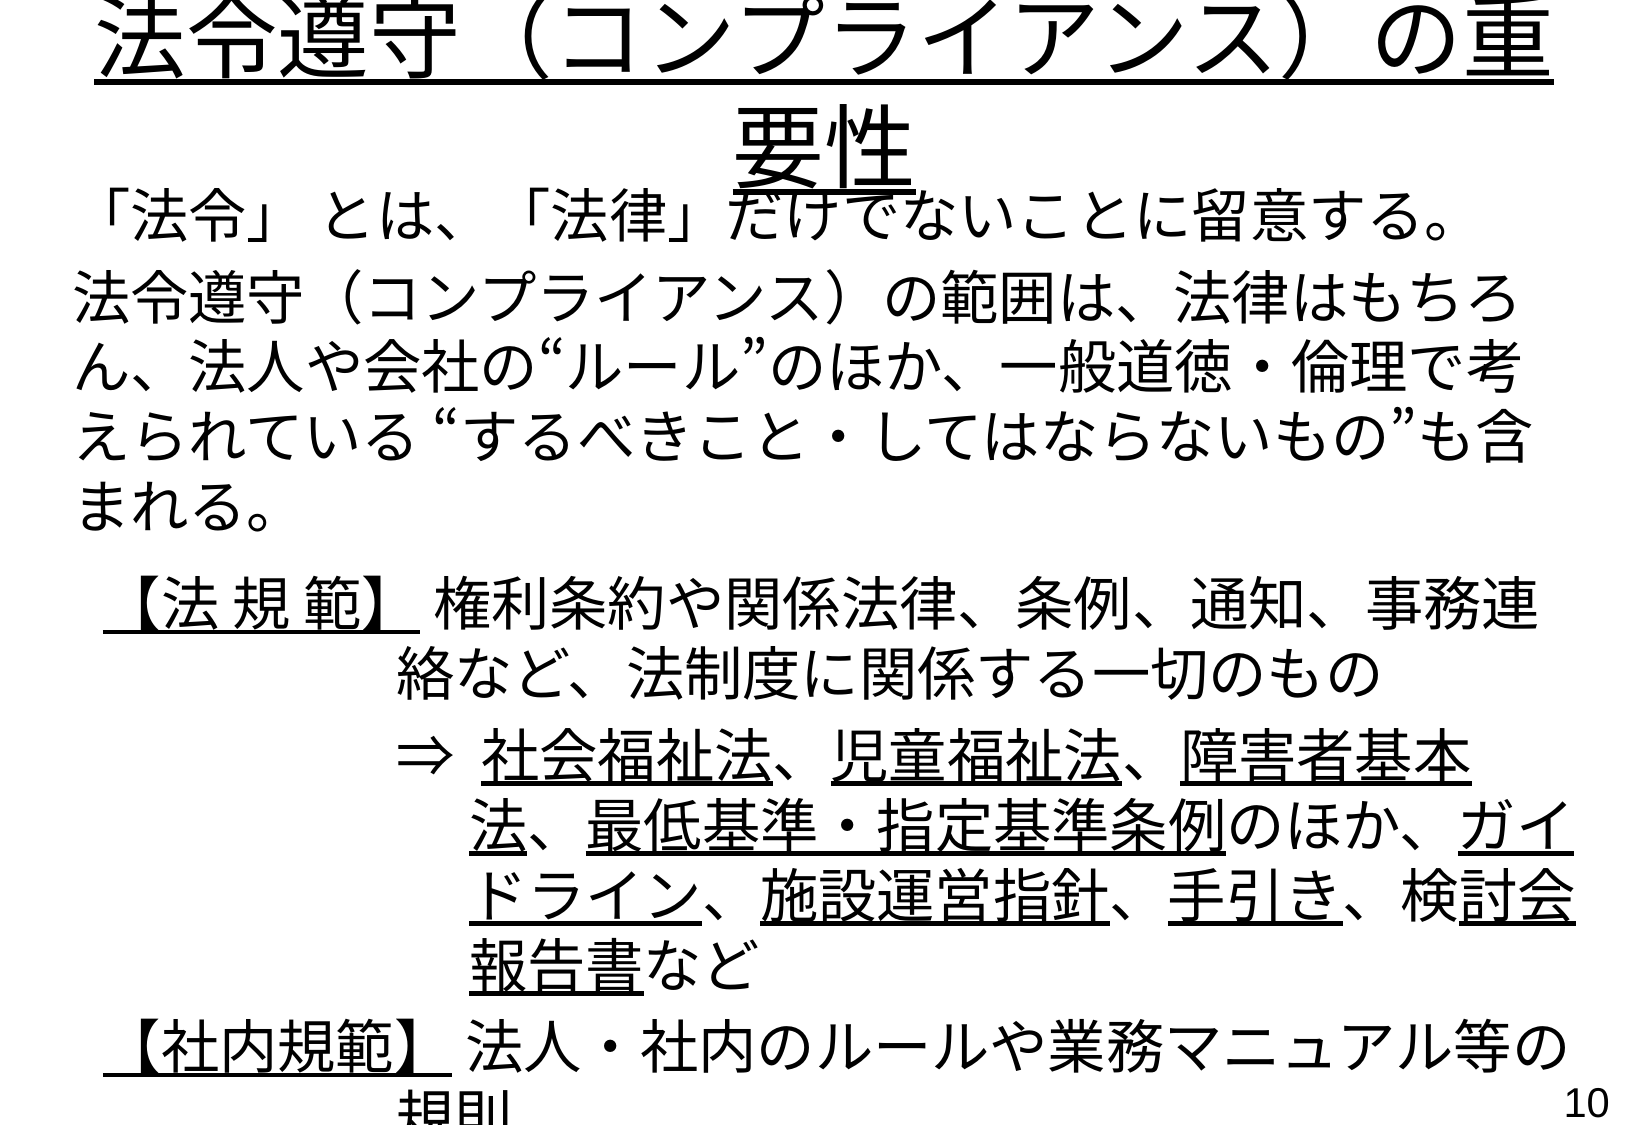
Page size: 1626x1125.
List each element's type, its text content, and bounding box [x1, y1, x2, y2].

title 法令遵守（コンプライアンス）の重要性 [44, 30, 1605, 150]
list 「法令」 とは、「法律」だけでないことに留意する。 法令遵守（コンプライアンス）の範囲は、法律はもちろん、法人や会社の“ルール”のほか、一般道徳・倫理で考えられている “するべきこと・してはならないもの”も含まれる。 【法 規 範】 権利条約や関係法律、条例、通知、事務連絡など、法制度に関係する一切のもの ⇒ 社会福祉法、児童福祉法、障害者基本法、最低基準・指定基準条例のほか、ガイドライン、施設運営指針、手引き、検討会報告書など 【社内規範】 法人・社内のルールや業務マニュアル等の規則 【倫理規範】 職務上守らねばいけない倫理・規範、人として守らなければいけない社会的倫理・規範など [15, 171, 1593, 1095]
slide_number 9 [1245, 1067, 1625, 1125]
